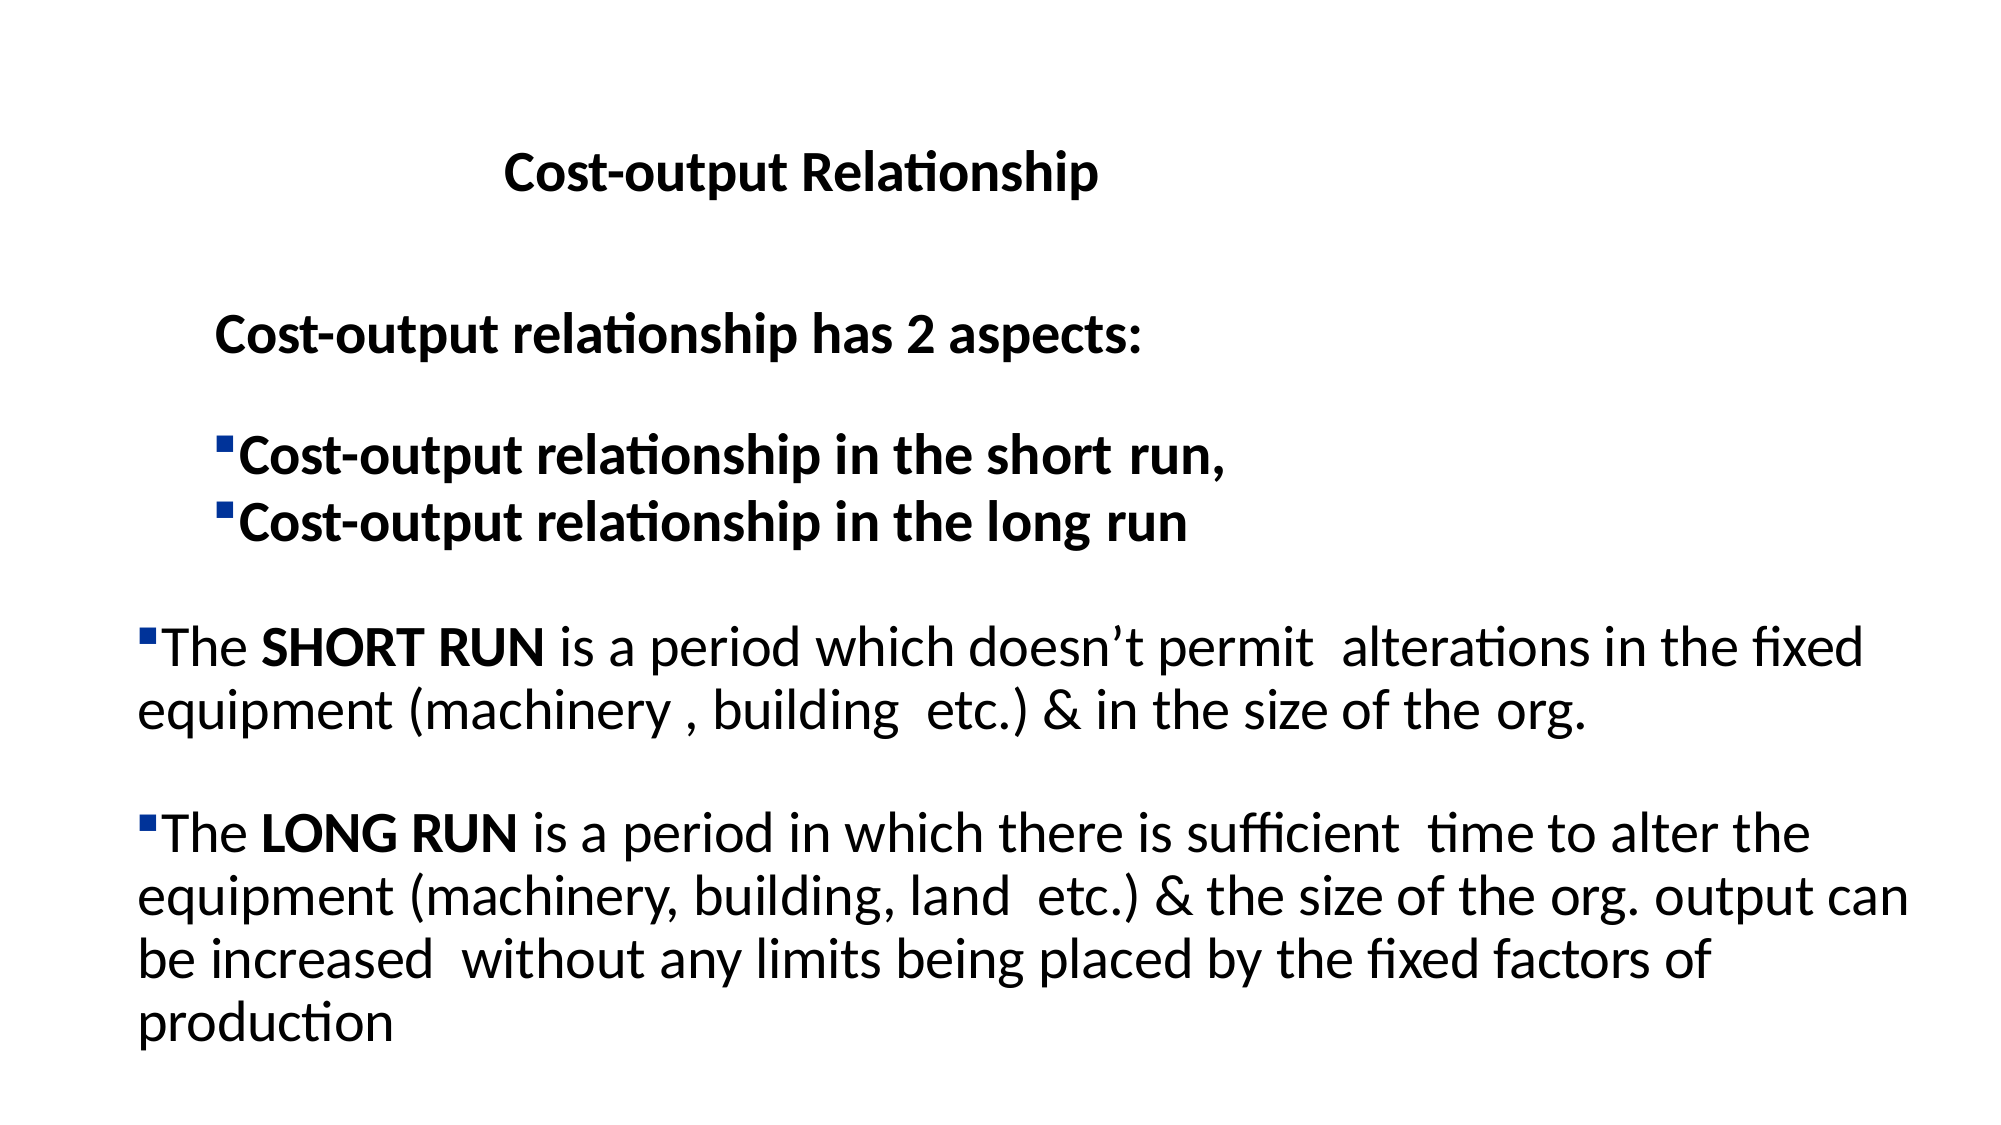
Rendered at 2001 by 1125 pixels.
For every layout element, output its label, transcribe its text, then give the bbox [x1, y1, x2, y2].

text_box Cost-output Relationship [490, 126, 1425, 211]
text_box Cost-output relationship has 2 aspects: Cost-output relationship in the short run, Cost-output relationship in the long run The SHORT RUN is a period which doesn’t permit alterations in the fixed equipment (machinery , building etc.) & in the size of the org. The LONG RUN is a period in which there is sufficient time to alter the equipment (machinery, building, land etc.) & the size of the org. output can be increased without any limits being placed by the fixed factors of production [135, 292, 1952, 1055]
